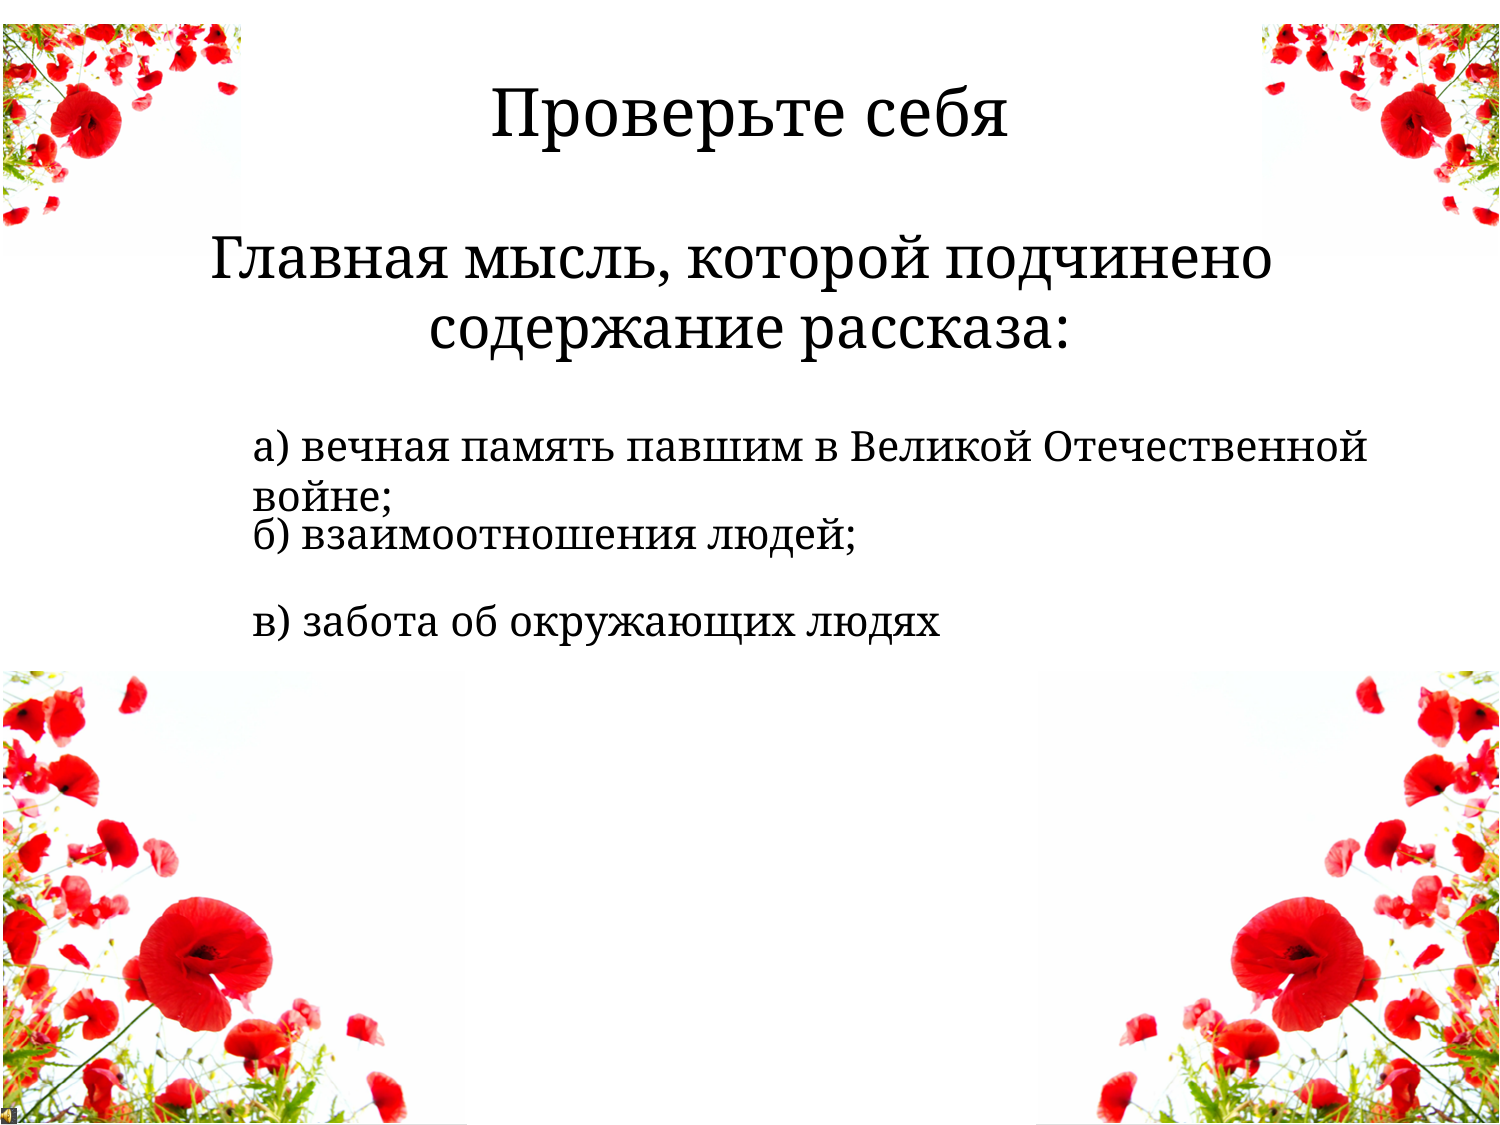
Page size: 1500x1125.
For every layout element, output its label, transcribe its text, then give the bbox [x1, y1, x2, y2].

text_box Главная мысль, которой подчинено содержание рассказа: [0, 212, 1500, 368]
picture [0, 158, 1500, 212]
text_box Проверьте себя [0, 62, 1500, 158]
text_box б) взаимоотношения людей; [237, 500, 1425, 565]
text_box в) забота об окружающих людях [237, 587, 1413, 653]
text_box а) вечная память павшим в Великой Отечественной войне; [237, 412, 1463, 528]
picture [0, 368, 1500, 1125]
picture [0, 0, 1500, 62]
